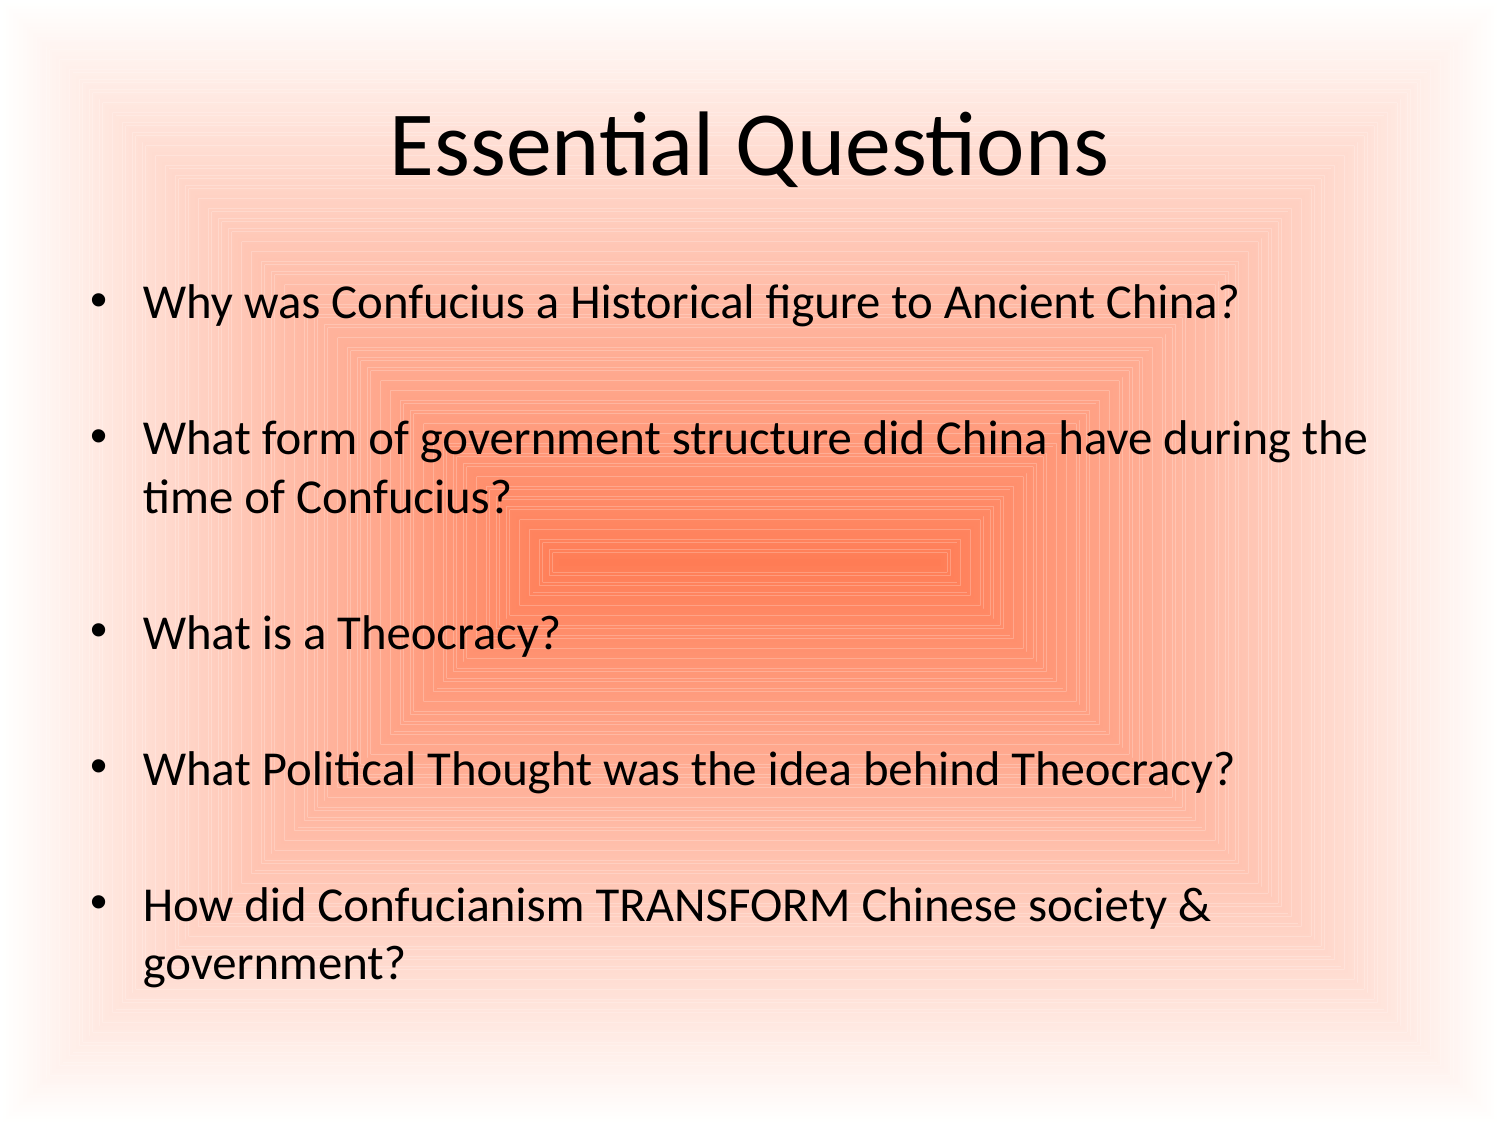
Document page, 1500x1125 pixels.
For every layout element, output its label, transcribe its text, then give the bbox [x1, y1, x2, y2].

list Why was Confucius a Historical figure to Ancient China? What form of government structure did China have during the time of Confucius? What is a Theocracy? What Political Thought was the idea behind Theocracy? How did Confucianism TRANSFORM Chinese society & government? [75, 262, 1425, 1005]
title Essential Questions [75, 45, 1425, 233]
